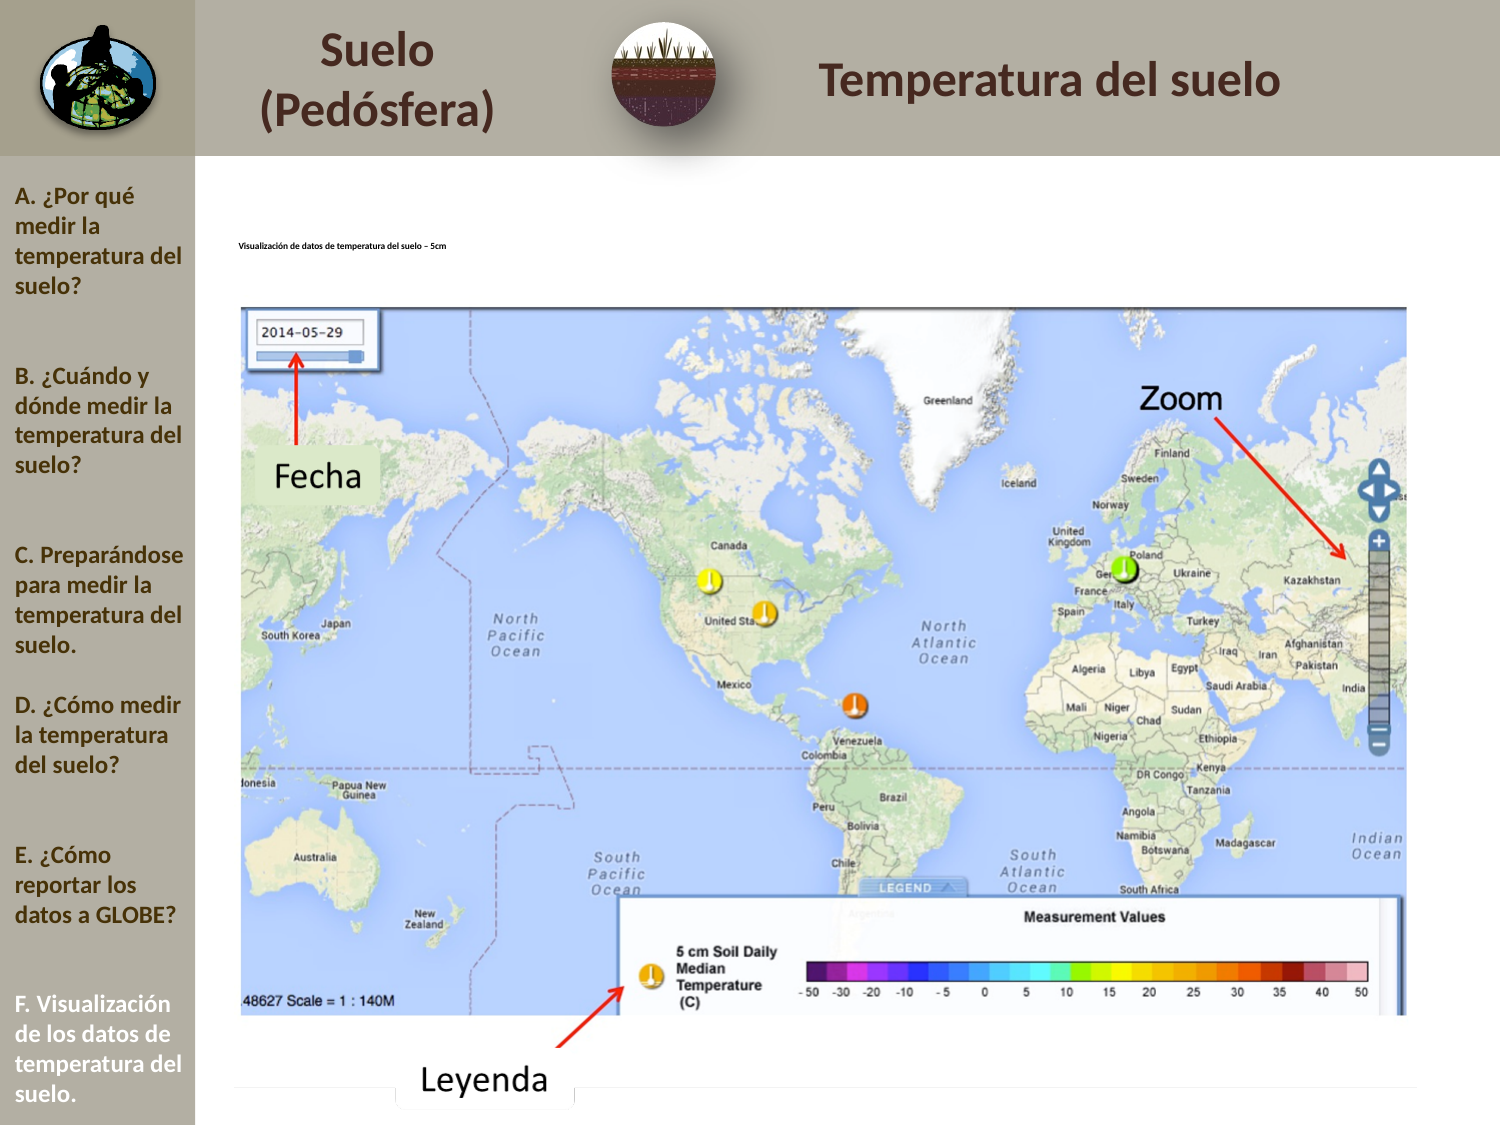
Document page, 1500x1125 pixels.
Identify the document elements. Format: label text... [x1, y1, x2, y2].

picture [611, 22, 716, 127]
picture [234, 295, 1417, 1125]
text_box A. ¿Por qué medir la temperatura del suelo? B. ¿Cuándo y dónde medir la temperatura del suelo? C. Preparándose para medir la temperatura del suelo. D. ¿Cómo medir la temperatura del suelo? E. ¿Cómo reportar los datos a GLOBE? F. Visualización de los datos de temperatura del suelo. [0, 161, 207, 1125]
picture [36, 22, 159, 133]
title Visualización de datos de temperatura del suelo – 5cmatos de temperatura del suelo - 5 cm [223, 233, 1500, 270]
